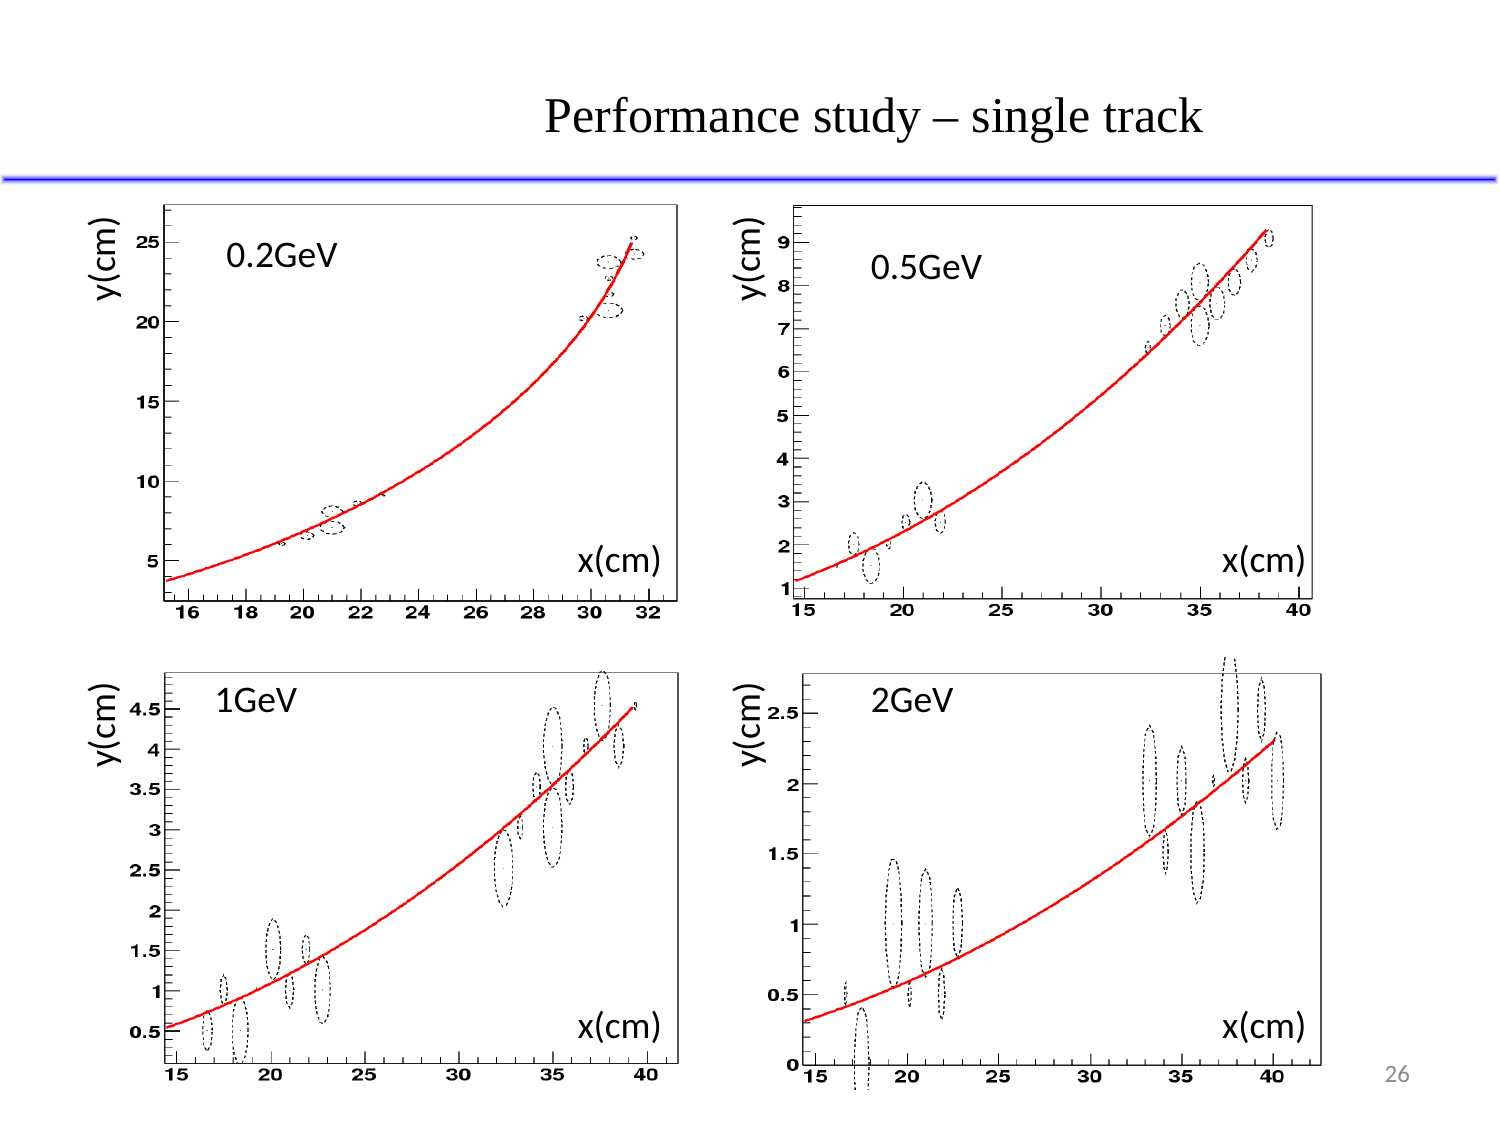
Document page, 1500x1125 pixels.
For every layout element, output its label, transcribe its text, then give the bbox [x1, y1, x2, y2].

slide_number 26 [1074, 1042, 1425, 1103]
text_box y(cm) [714, 667, 756, 783]
text_box Performance study – single track [530, 74, 1220, 150]
picture [761, 655, 1337, 1091]
picture [761, 198, 1323, 620]
text_box y(cm) [70, 200, 125, 316]
text_box y(cm) [70, 667, 115, 783]
picture [128, 198, 692, 622]
text_box y(cm) [714, 200, 758, 316]
picture [116, 667, 696, 1087]
text_box [0, 172, 1500, 185]
